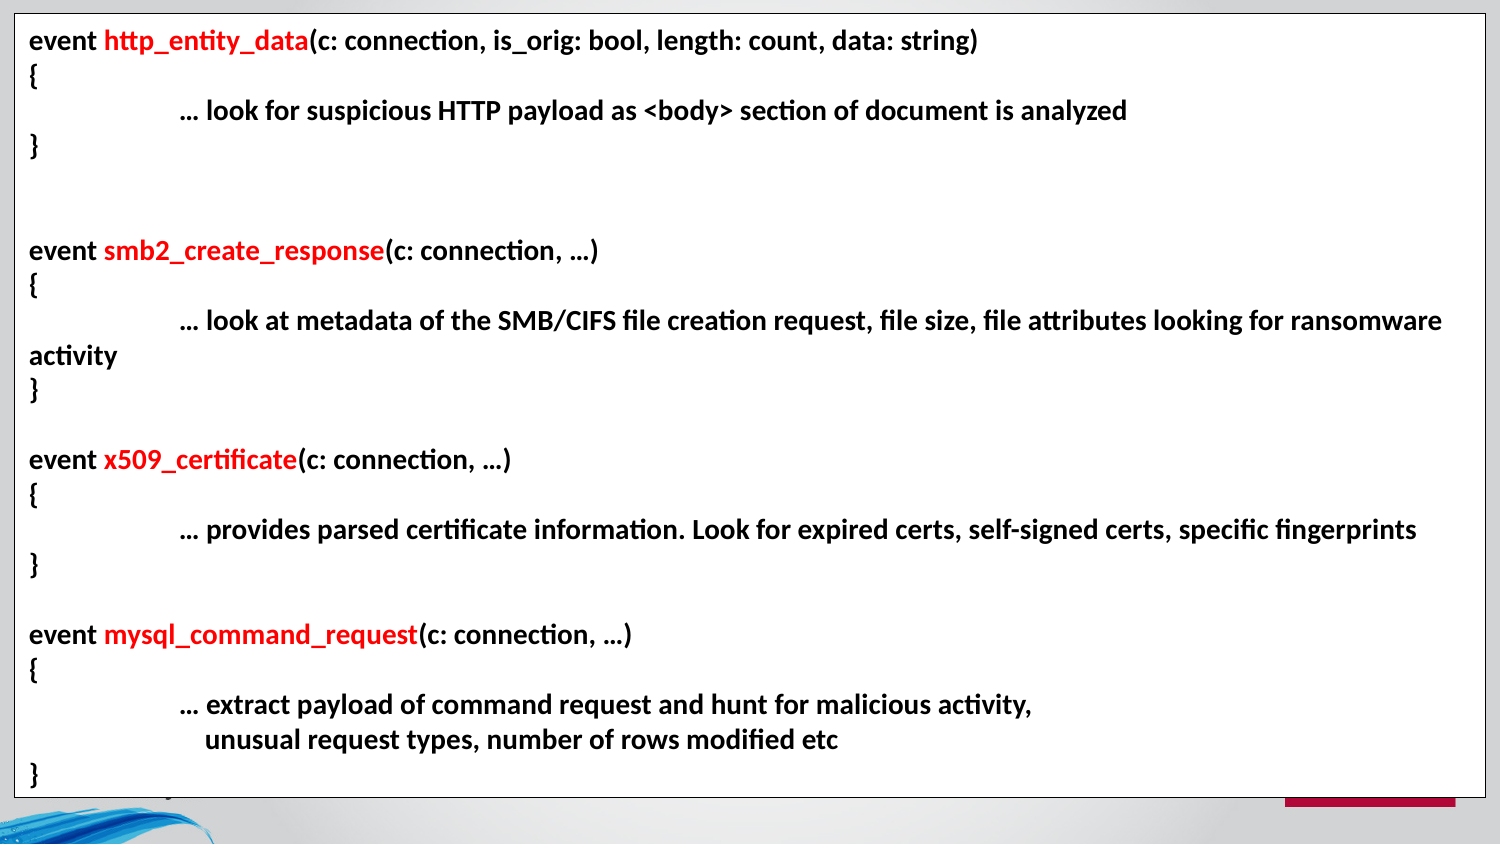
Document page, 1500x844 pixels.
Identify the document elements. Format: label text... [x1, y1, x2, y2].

picture [0, 0, 1500, 844]
text_box event http_entity_data(c: connection, is_orig: bool, length: count, data: string) { … look for suspicious HTTP payload as <body> section of document is analyzed } event smb2_create_response(c: connection, …) { … look at metadata of the SMB/CIFS file creation request, file size, file attributes looking for ransomware activity } event x509_certificate(c: connection, …) { … provides parsed certificate information. Look for expired certs, self-signed certs, specific fingerprints } event mysql_command_request(c: connection, …) { … extract payload of command request and hunt for malicious activity, unusual request types, number of rows modified etc } [14, 13, 1486, 798]
